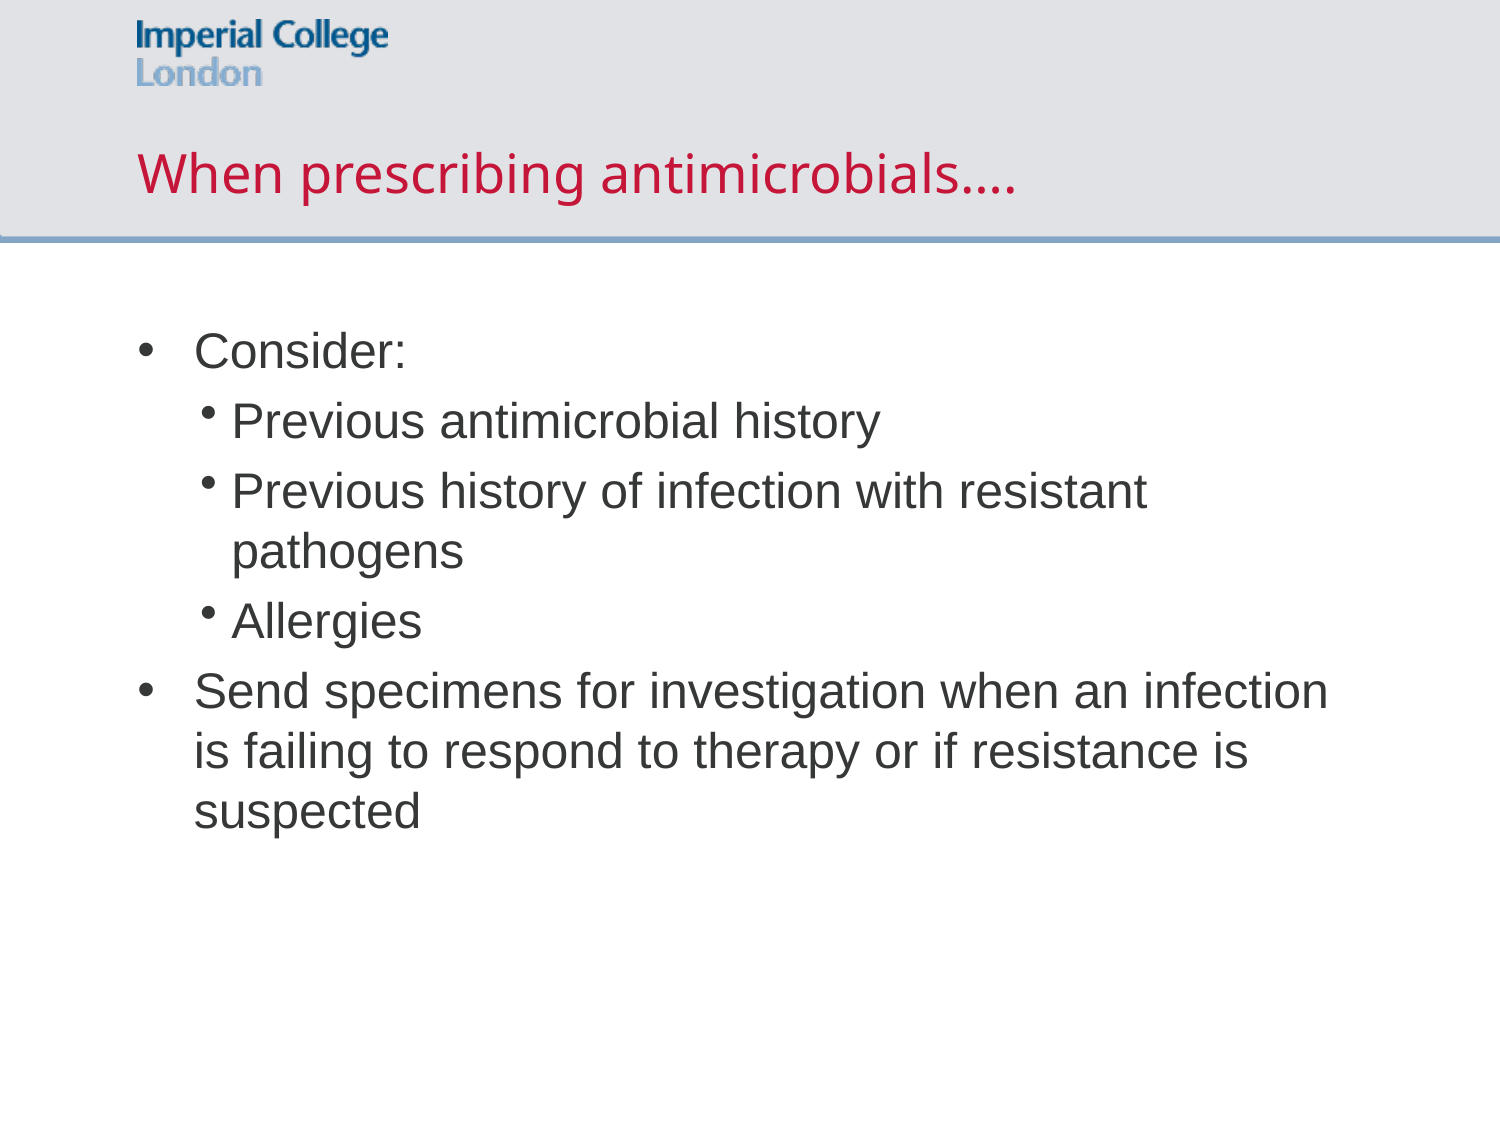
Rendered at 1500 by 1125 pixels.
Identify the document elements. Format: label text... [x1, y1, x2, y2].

title When prescribing antimicrobials…. [137, 99, 1375, 205]
picture [0, 0, 1500, 243]
list Consider: Previous antimicrobial history Previous history of infection with resistant pathogens Allergies Send specimens for investigation when an infection is failing to respond to therapy or if resistance is suspected [137, 318, 1375, 1051]
